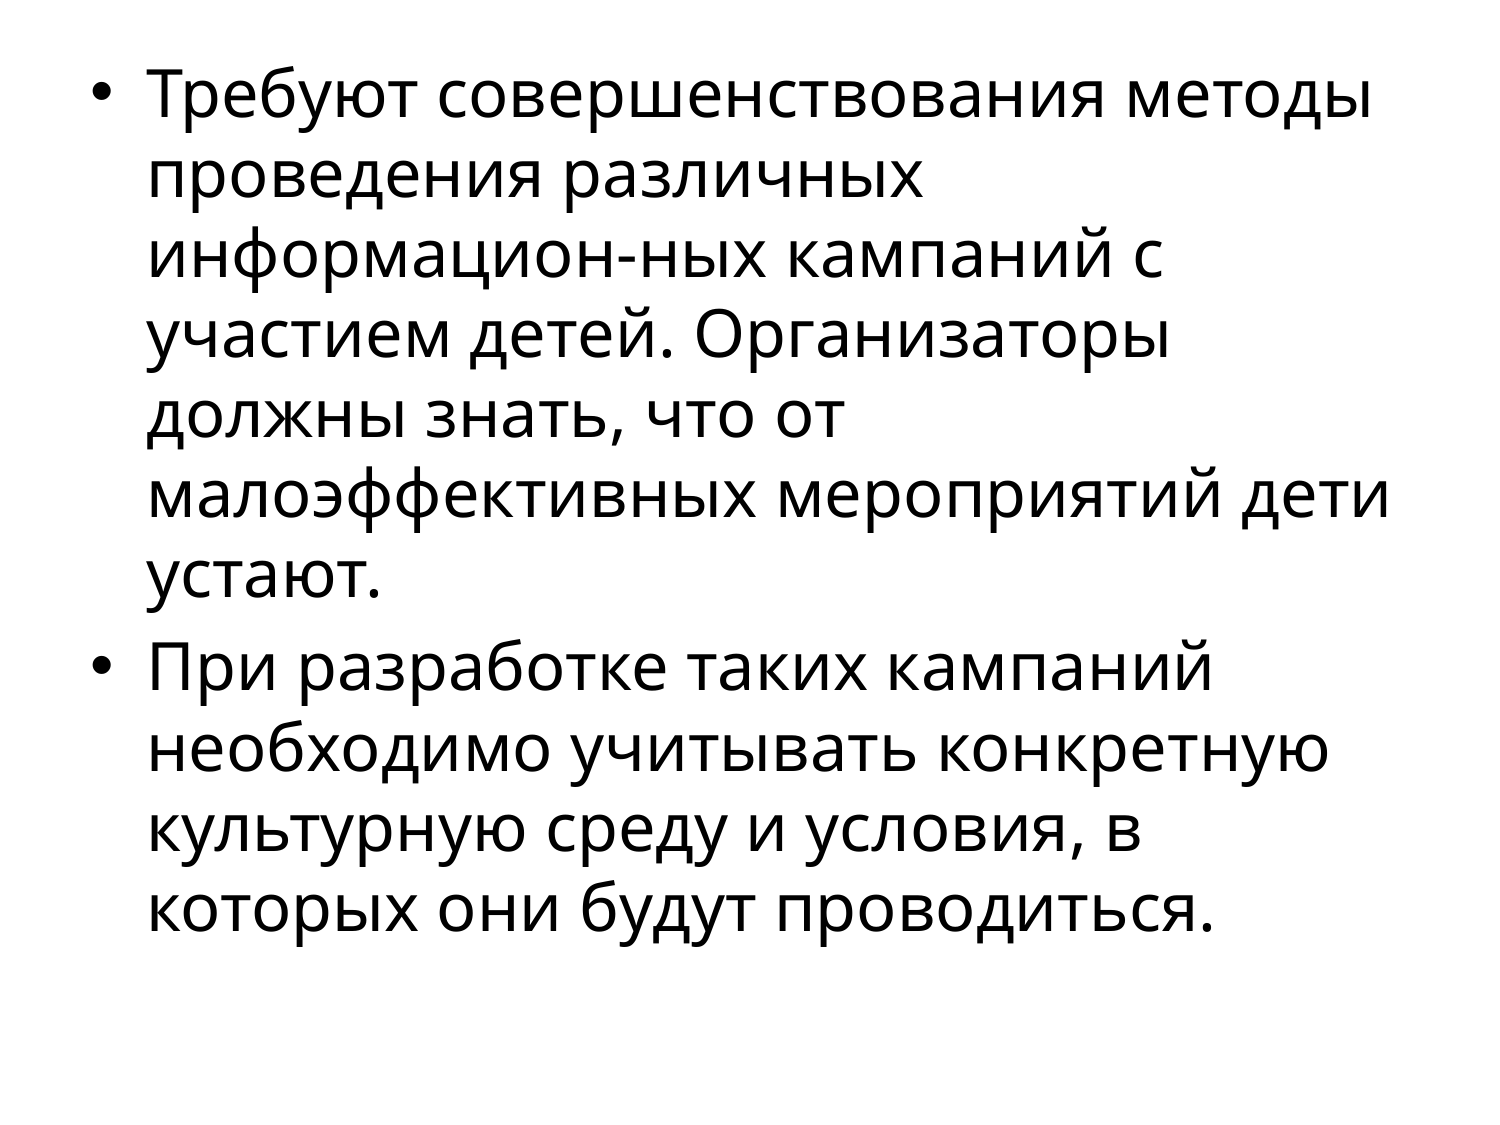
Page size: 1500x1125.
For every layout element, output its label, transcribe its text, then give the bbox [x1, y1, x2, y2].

list Требуют совершенствования методы проведения различных информацион-ных кампаний с участием детей. Организаторы должны знать, что от малоэффективных мероприятий дети устают. При разработке таких кампаний необходимо учитывать конкретную культурную среду и условия, в которых они будут проводиться. [75, 42, 1425, 1005]
